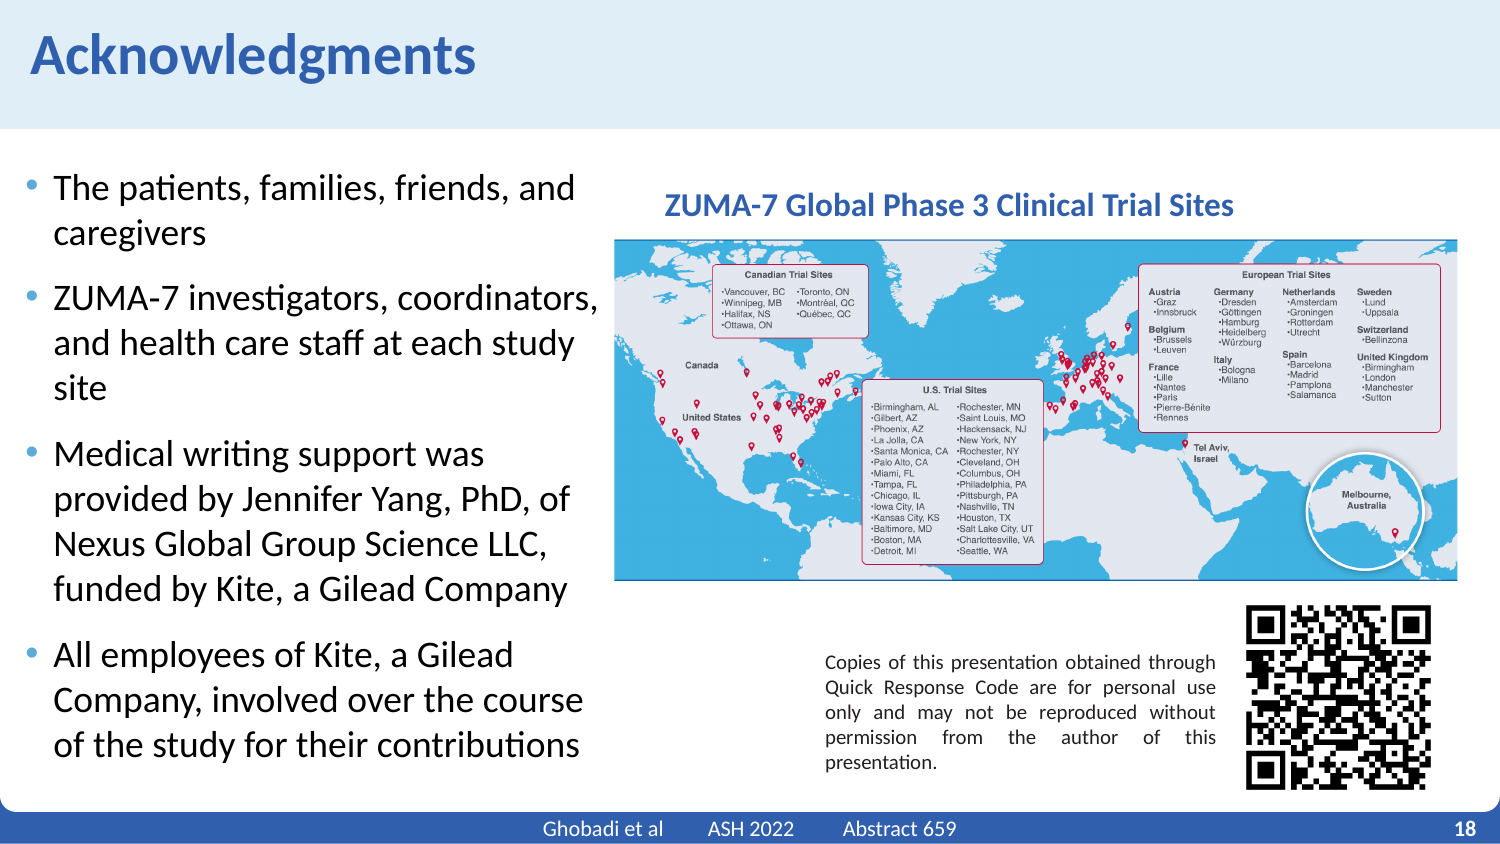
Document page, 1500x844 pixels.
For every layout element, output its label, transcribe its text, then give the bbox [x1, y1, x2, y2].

slide_number 18 [1396, 805, 1492, 844]
picture [614, 238, 1458, 582]
title Acknowledgments [0, 0, 1500, 129]
text_box ZUMA-7 Global Phase 3 Clinical Trial Sites [639, 190, 1260, 223]
text_box Copies of this presentation obtained through Quick Response Code are for personal use only and may not be reproduced without permission from the author of this presentation. [810, 640, 1231, 781]
list The patients, families, friends, and caregivers ZUMA‑7 investigators, coordinators, and health care staff at each study site Medical writing support was provided by Jennifer Yang, PhD, of Nexus Global Group Science LLC, funded by Kite, a Gilead Company All employees of Kite, a Gilead Company, involved over the course of the study for their contributions [25, 162, 611, 778]
picture [1246, 605, 1431, 790]
